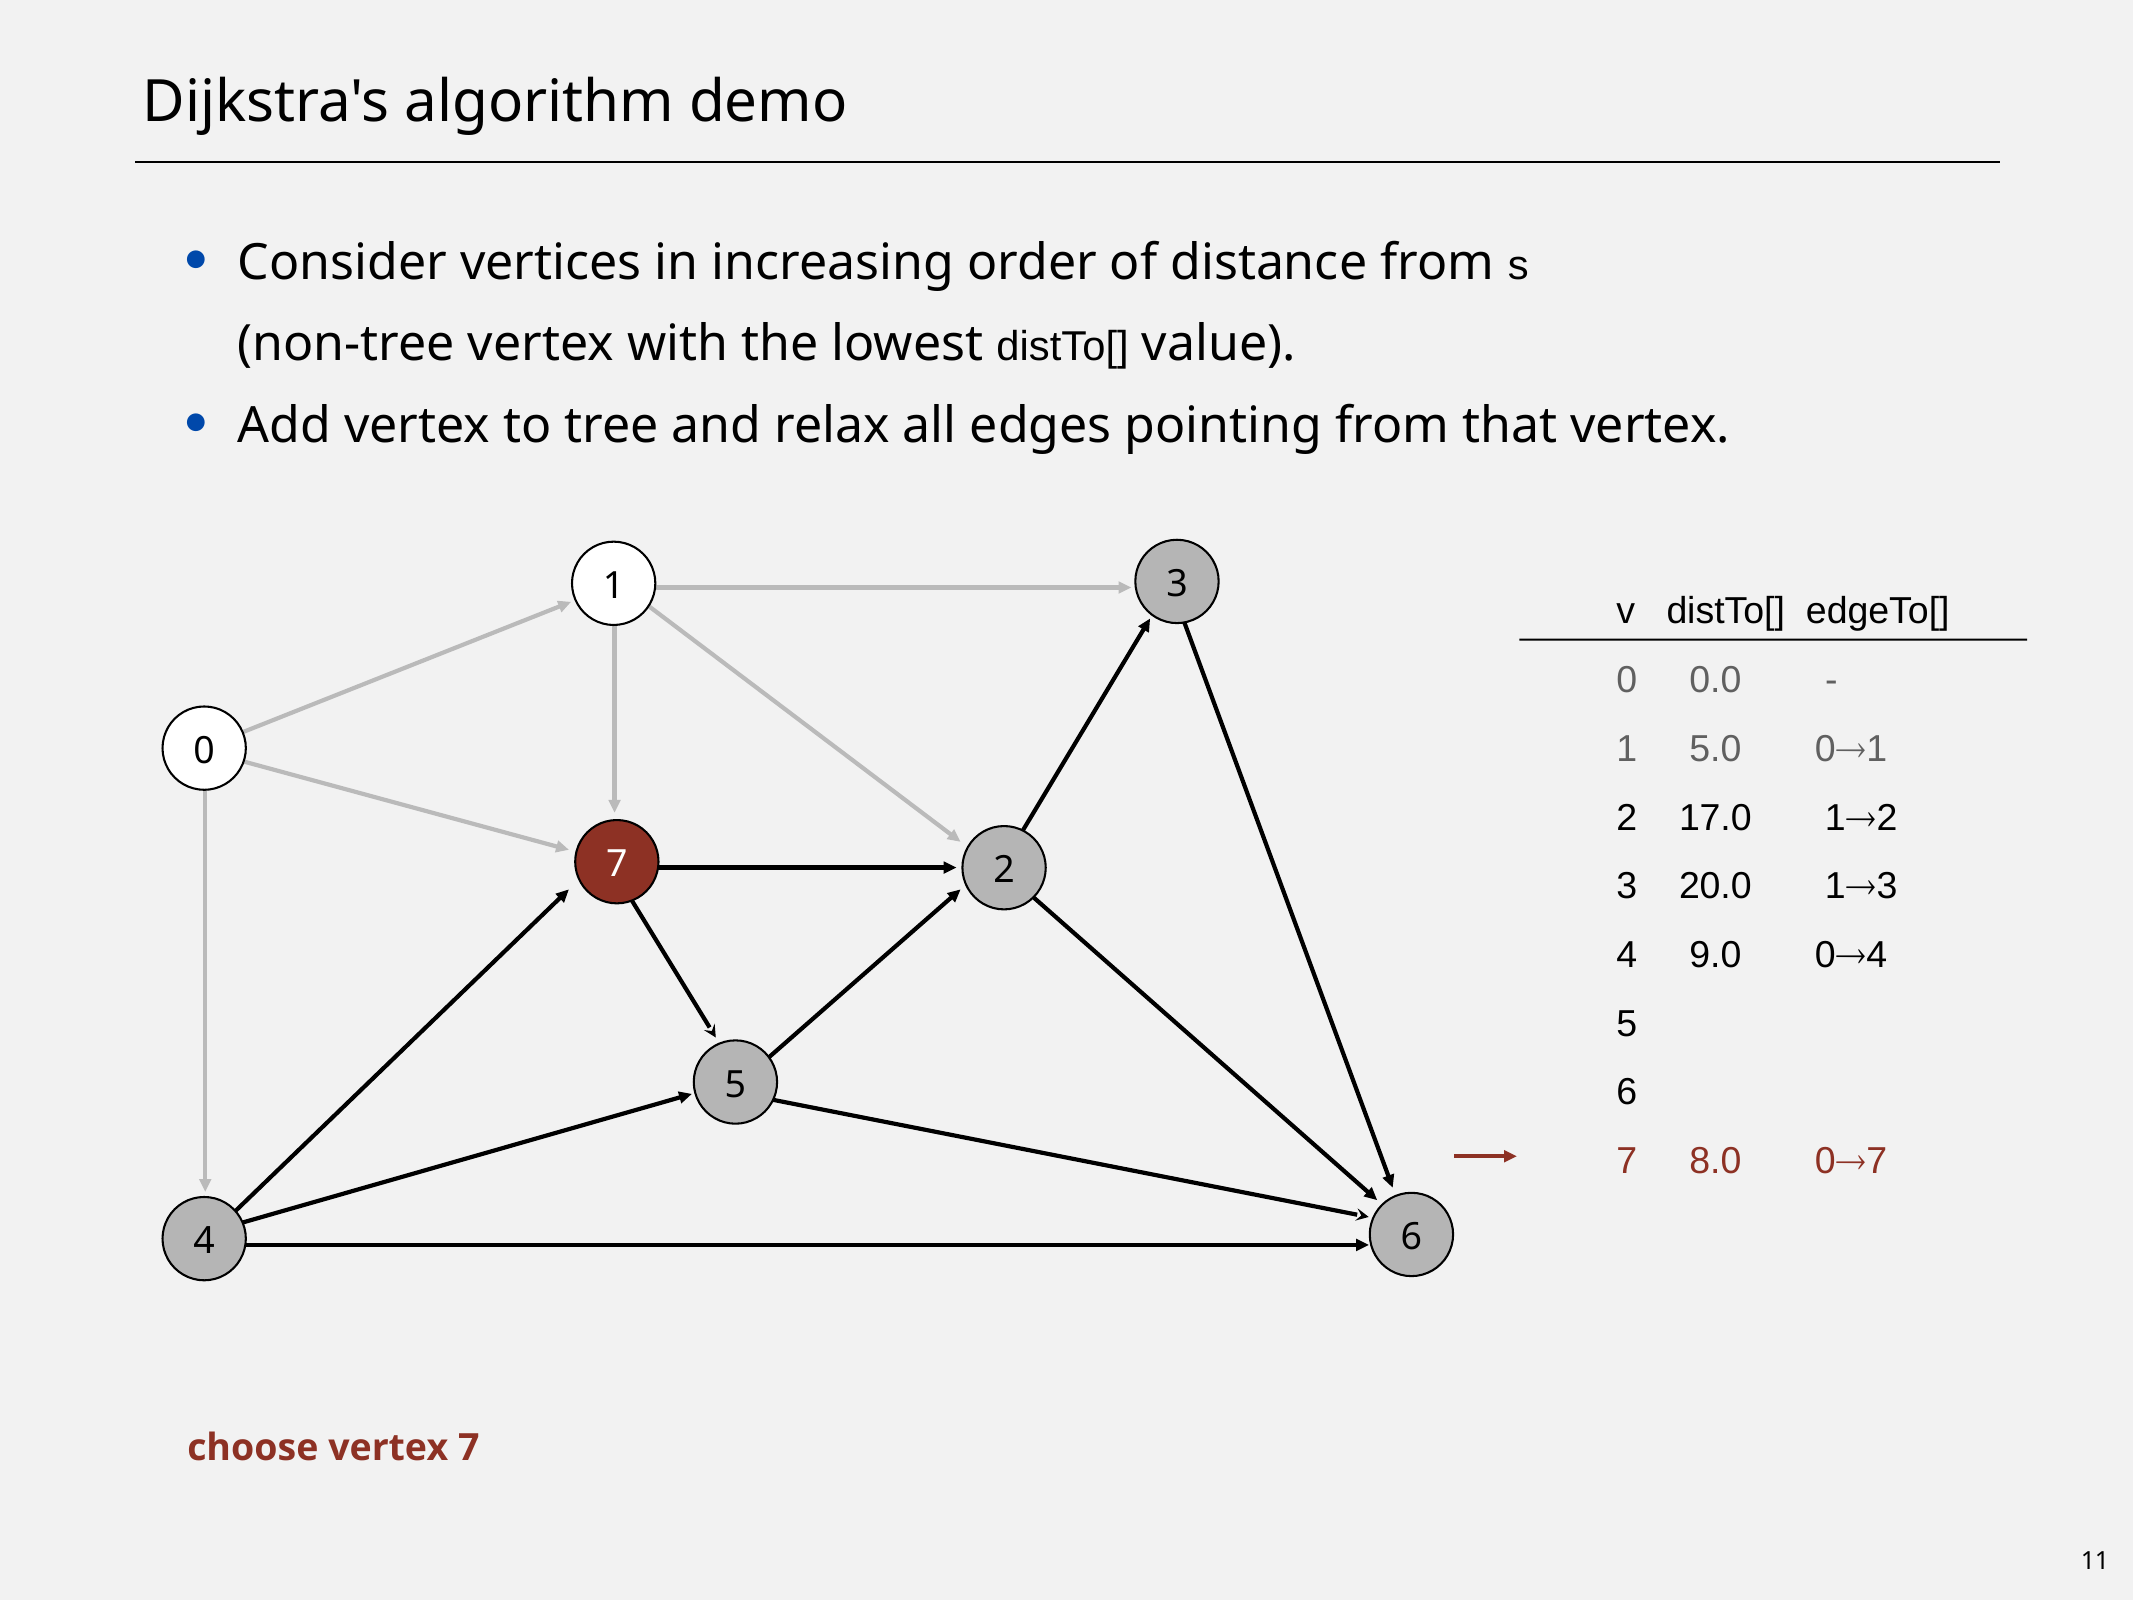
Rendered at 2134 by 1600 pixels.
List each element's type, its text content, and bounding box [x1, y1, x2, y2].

text_box choose vertex 7 [169, 1391, 498, 1476]
text_box [656, 581, 1132, 594]
text_box 4 [162, 1196, 246, 1281]
text_box 2 [962, 826, 1046, 910]
text_box [649, 606, 961, 842]
slide_number 11 [2069, 1538, 2121, 1586]
text_box [236, 889, 569, 1211]
text_box [243, 600, 571, 733]
list Consider vertices in increasing order of distance from s (non-tree vertex with the lowest distTo[] value). Add vertex to tree and relax all edges pointing from that vertex. [132, 207, 2001, 1543]
text_box [704, 1023, 716, 1038]
text_box v distTo[] edgeTo[] 0 0.0 - 1 5.0 0®1 2 17.0 1®2 3 20.0 1®3 4 9.0 0®4 5 6 7 8.0 0®7 [1598, 554, 1969, 639]
text_box 5 [693, 1040, 778, 1124]
text_box 1 [572, 541, 656, 625]
text_box [1184, 623, 1395, 1188]
text_box [1454, 1150, 1517, 1163]
text_box [608, 625, 621, 813]
text_box [199, 790, 212, 1192]
text_box [659, 861, 957, 874]
text_box v distTo[] edgeTo[] 0 0.0 - 1 5.0 0®1 2 17.0 1®2 3 20.0 1®3 4 9.0 0®4 5 6 7 8.0 0®7 [1598, 640, 1969, 1190]
title Dijkstra's algorithm demo [132, 0, 2001, 134]
text_box 7 [575, 820, 659, 904]
text_box 0 [162, 706, 246, 790]
text_box [243, 1091, 692, 1223]
text_box 3 [1135, 539, 1219, 624]
text_box [1355, 1208, 1369, 1221]
text_box [1034, 897, 1378, 1201]
text_box [246, 1238, 1369, 1252]
text_box 6 [1369, 1192, 1454, 1277]
text_box [1022, 618, 1150, 830]
text_box [244, 761, 569, 853]
text_box [769, 889, 961, 1057]
